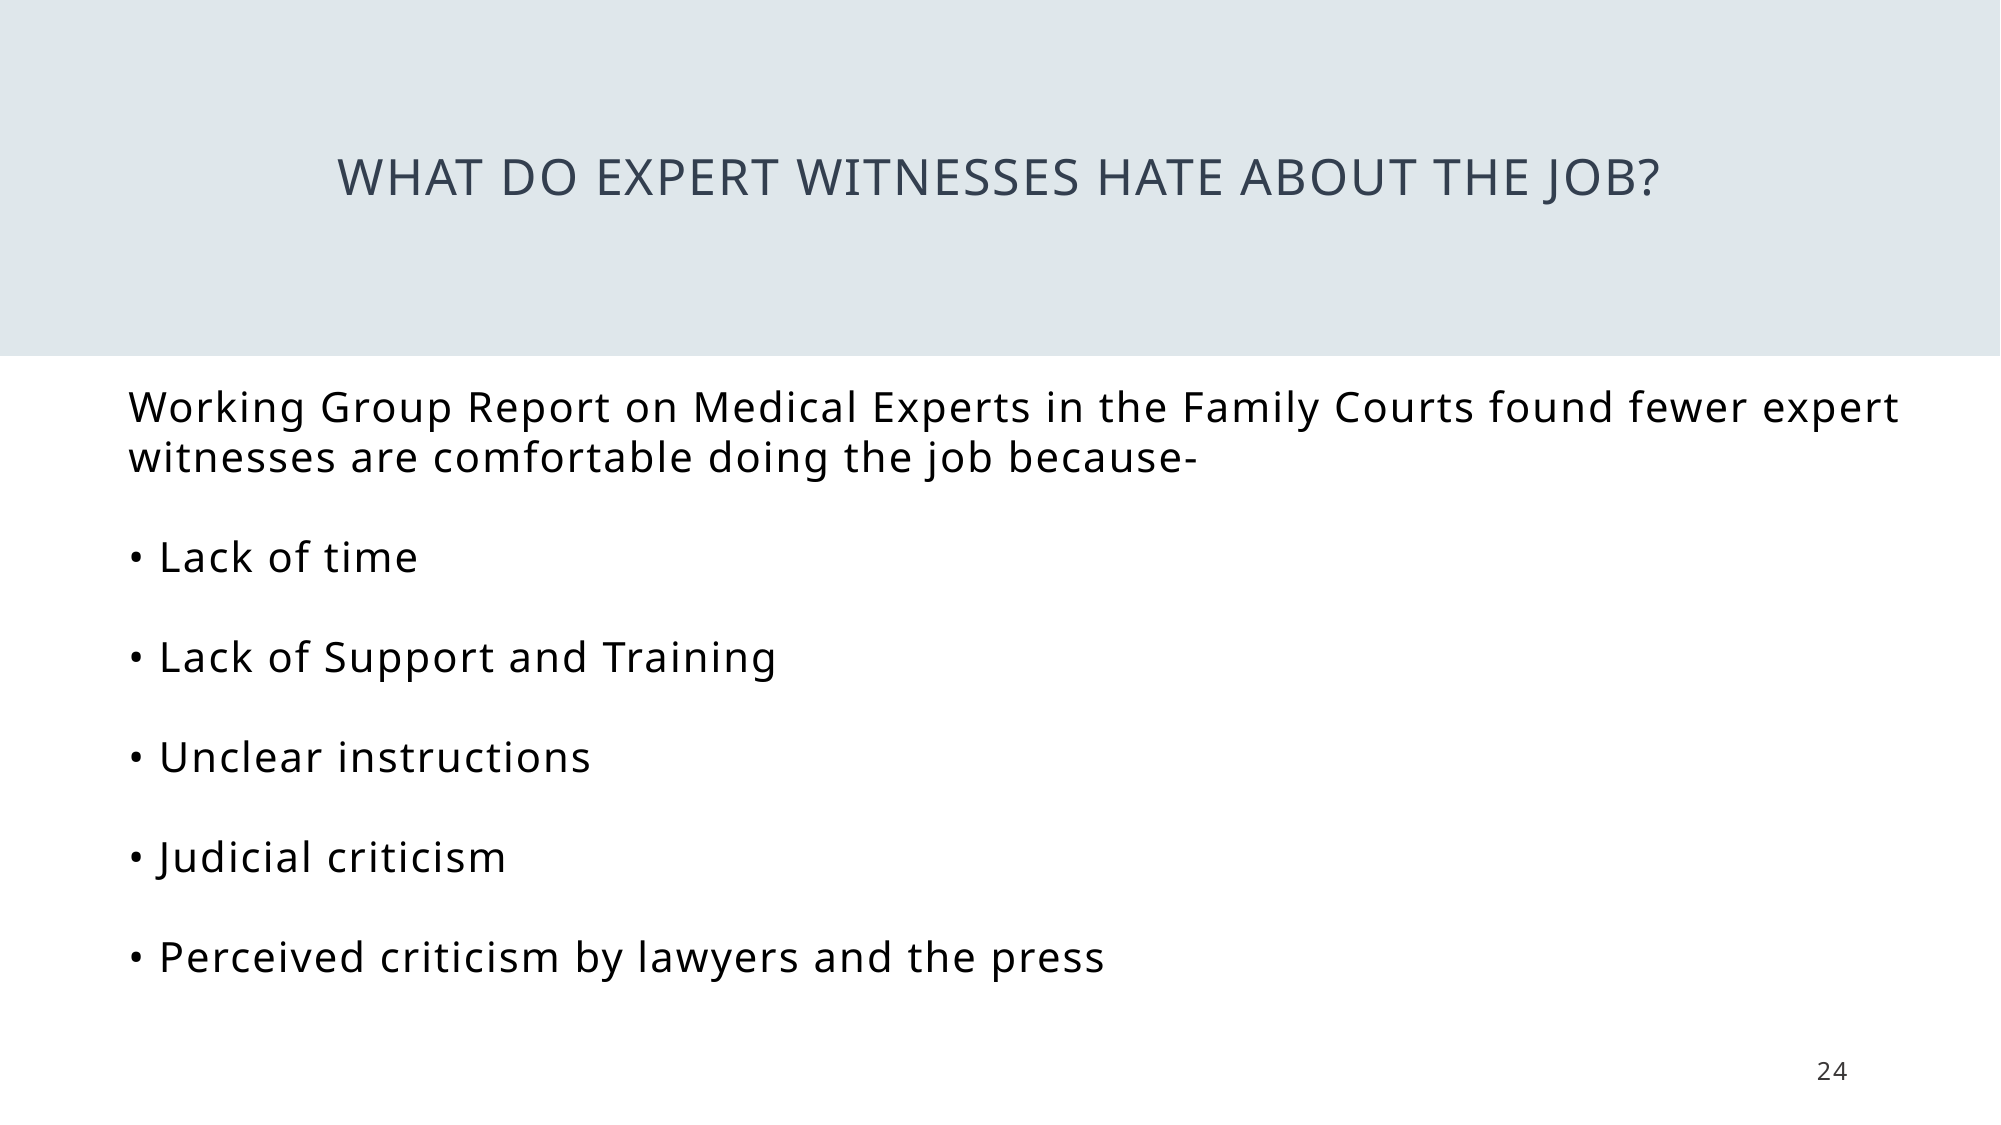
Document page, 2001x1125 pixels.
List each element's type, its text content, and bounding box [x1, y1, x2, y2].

list Working Group Report on Medical Experts in the Family Courts found fewer expert witnesses are comfortable doing the job because- • Lack of time • Lack of Support and Training • Unclear instructions • Judicial criticism • Perceived criticism by lawyers and the press [113, 373, 1929, 1043]
title What do Expert Witnesses hate about the job? [137, 98, 1863, 262]
slide_number 24 [1412, 1042, 1863, 1103]
